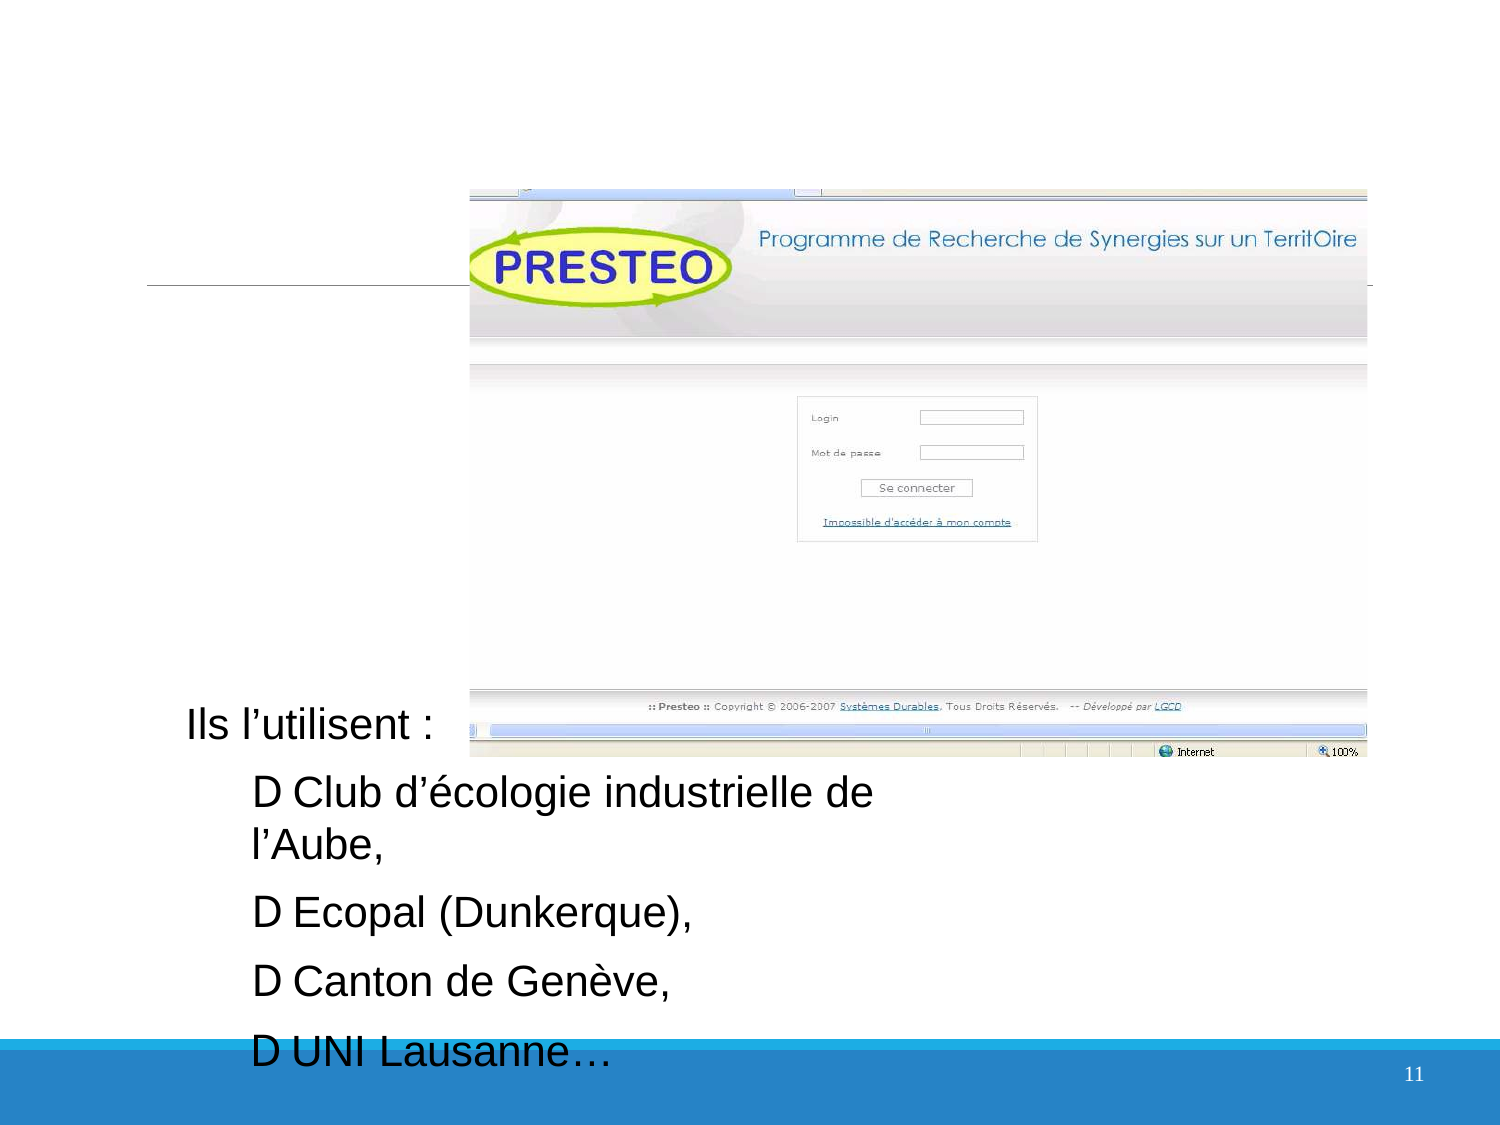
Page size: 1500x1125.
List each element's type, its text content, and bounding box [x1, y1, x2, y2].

text_box DUNI Lausanne… [247, 1023, 1074, 1076]
text_box Ils l’utilisent : DClub d’écologie industrielle de l’Aube, DEcopal (Dunkerque), DCanton de Genève, [183, 695, 1002, 1005]
text_box [469, 189, 1368, 757]
slide_number 11 [1074, 746, 1425, 1125]
